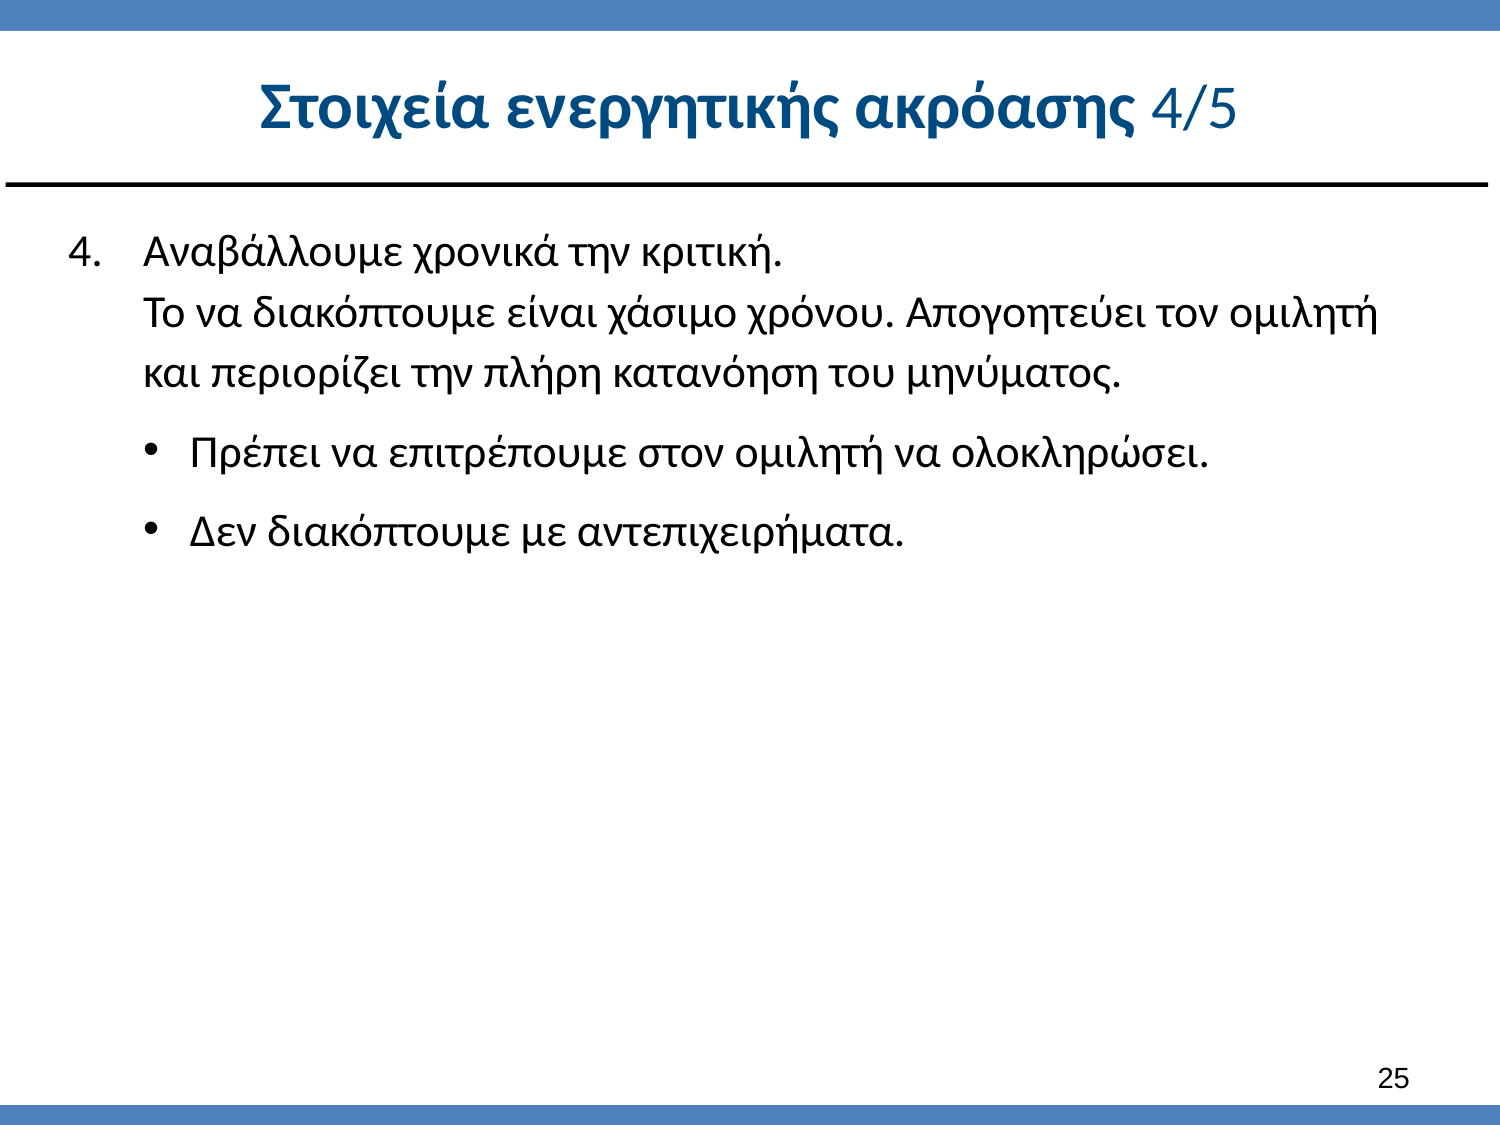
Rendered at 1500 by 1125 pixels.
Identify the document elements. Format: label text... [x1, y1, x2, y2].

slide_number 24 [1074, 1051, 1426, 1095]
title Στοιχεία ενεργητικής ακρόασης 4/5 [0, 30, 1500, 173]
list Αναβάλλουμε χρονικά την κριτική. Το να διακόπτουμε είναι χάσιμο χρόνου. Απογοητεύει τον ομιλητή και περιορίζει την πλήρη κατανόηση του μηνύματος. Πρέπει να επιτρέπουμε στον ομιλητή να ολοκληρώσει. Δεν διακόπτουμε με αντεπιχειρήματα. [53, 208, 1424, 1059]
